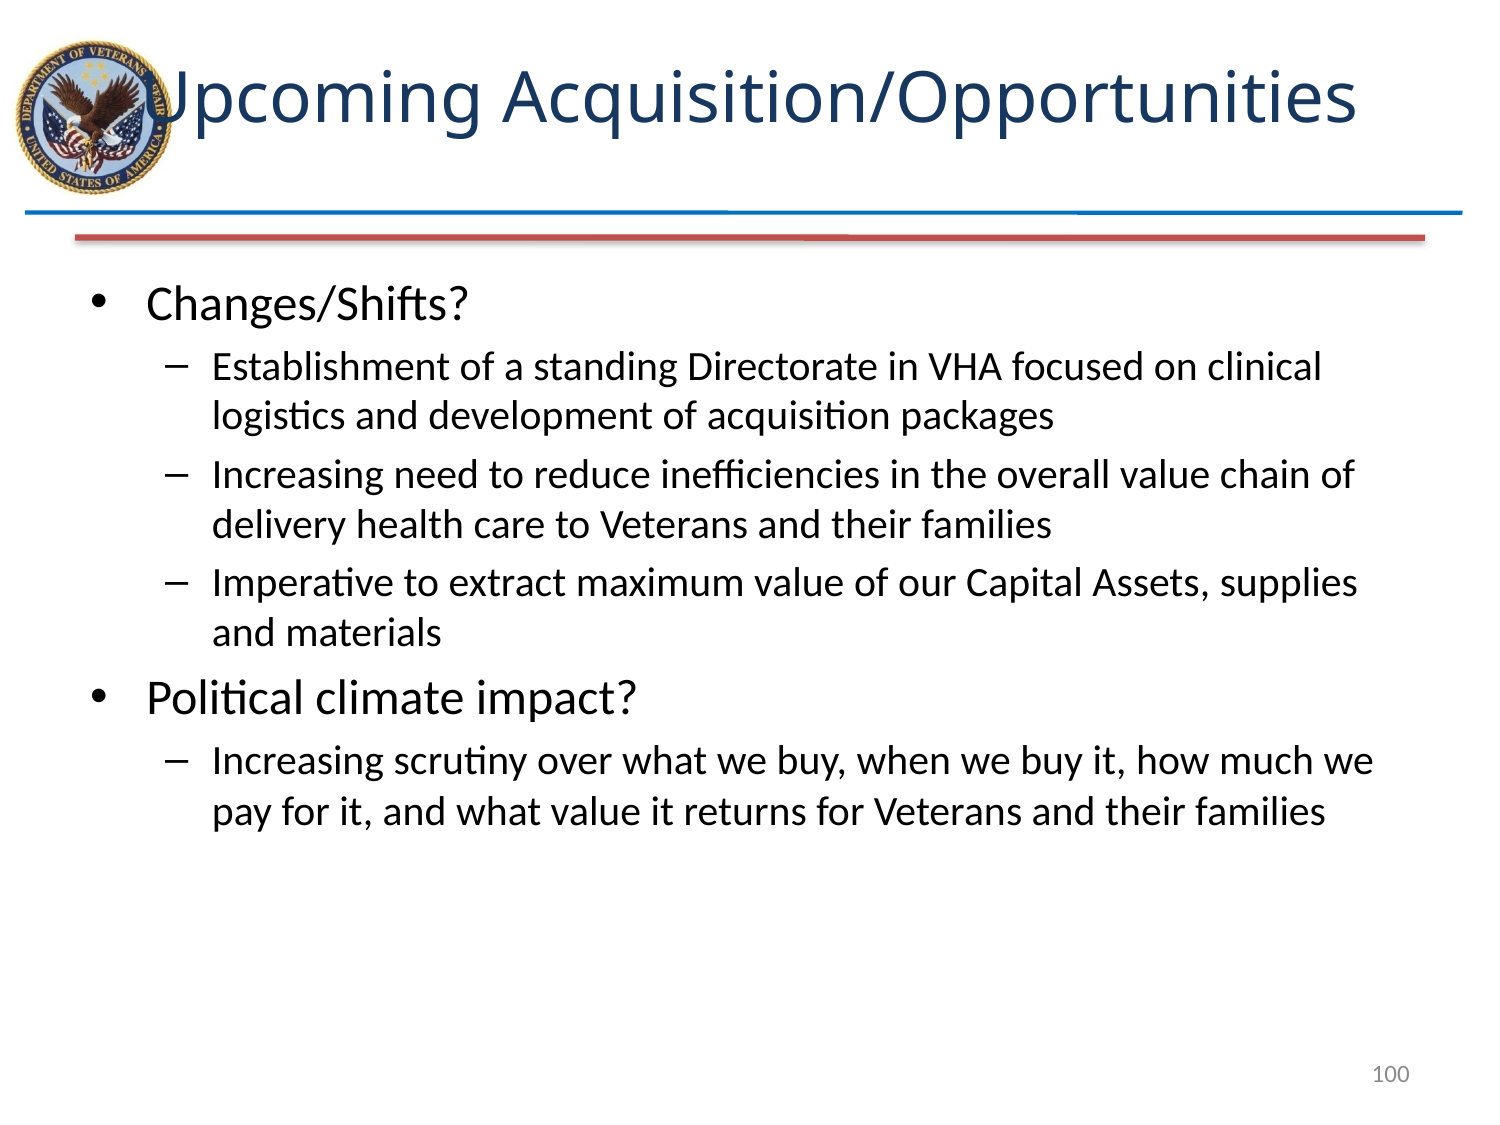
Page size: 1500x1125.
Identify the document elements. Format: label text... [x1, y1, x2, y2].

list Changes/Shifts? Establishment of a standing Directorate in VHA focused on clinical logistics and development of acquisition packages Increasing need to reduce inefficiencies in the overall value chain of delivery health care to Veterans and their families Imperative to extract maximum value of our Capital Assets, supplies and materials Political climate impact? Increasing scrutiny over what we buy, when we buy it, how much we pay for it, and what value it returns for Veterans and their families [74, 262, 1426, 1006]
slide_number 100 [1074, 1042, 1425, 1103]
picture [12, 37, 176, 201]
title Upcoming Acquisition/Opportunities [74, 0, 1426, 188]
